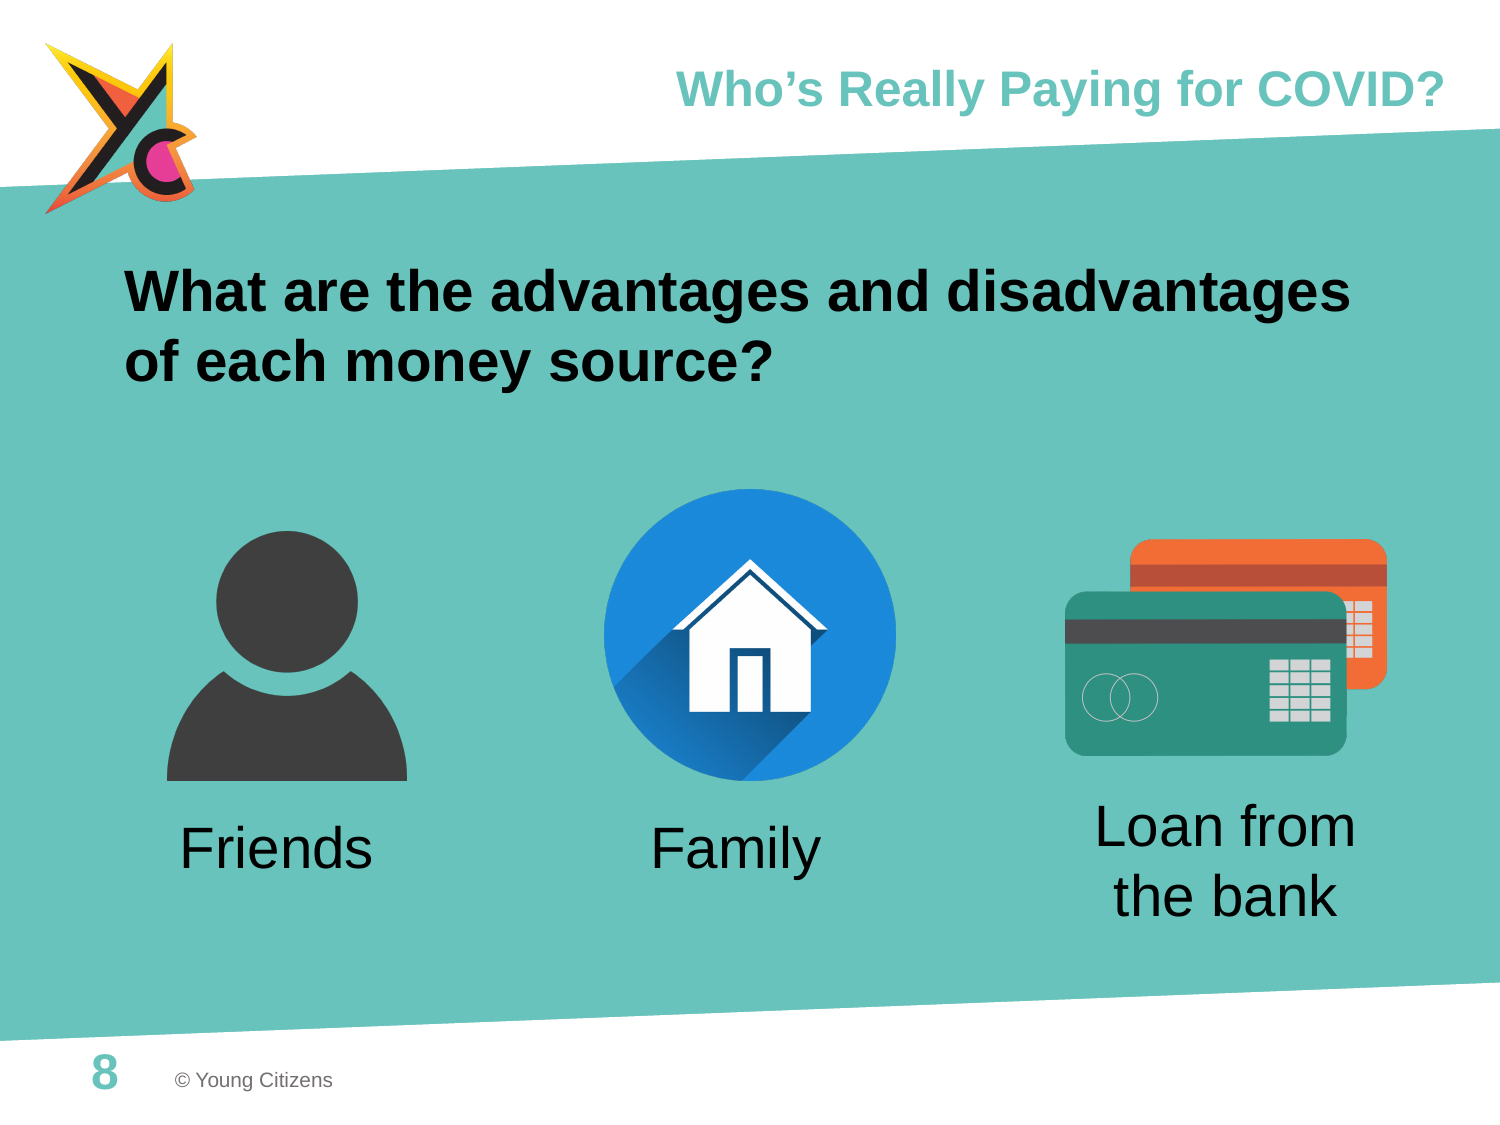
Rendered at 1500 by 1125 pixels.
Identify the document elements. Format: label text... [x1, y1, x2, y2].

text_box [0, 0, 1500, 187]
text_box [0, 129, 1500, 1040]
picture [167, 531, 407, 781]
text_box Family [618, 803, 854, 912]
text_box 8 [76, 1032, 207, 1109]
text_box [0, 982, 1500, 1125]
text_box Loan from the bank [1052, 780, 1400, 923]
picture [1065, 538, 1387, 757]
text_box What are the advantages and disadvantages of each money source? [109, 245, 1427, 433]
text_box © Young Citizens [207, 1058, 999, 1100]
text_box Friends [159, 803, 395, 912]
text_box Who’s Really Paying for COVID? [660, 48, 1498, 125]
picture [44, 43, 197, 214]
picture [604, 489, 896, 782]
